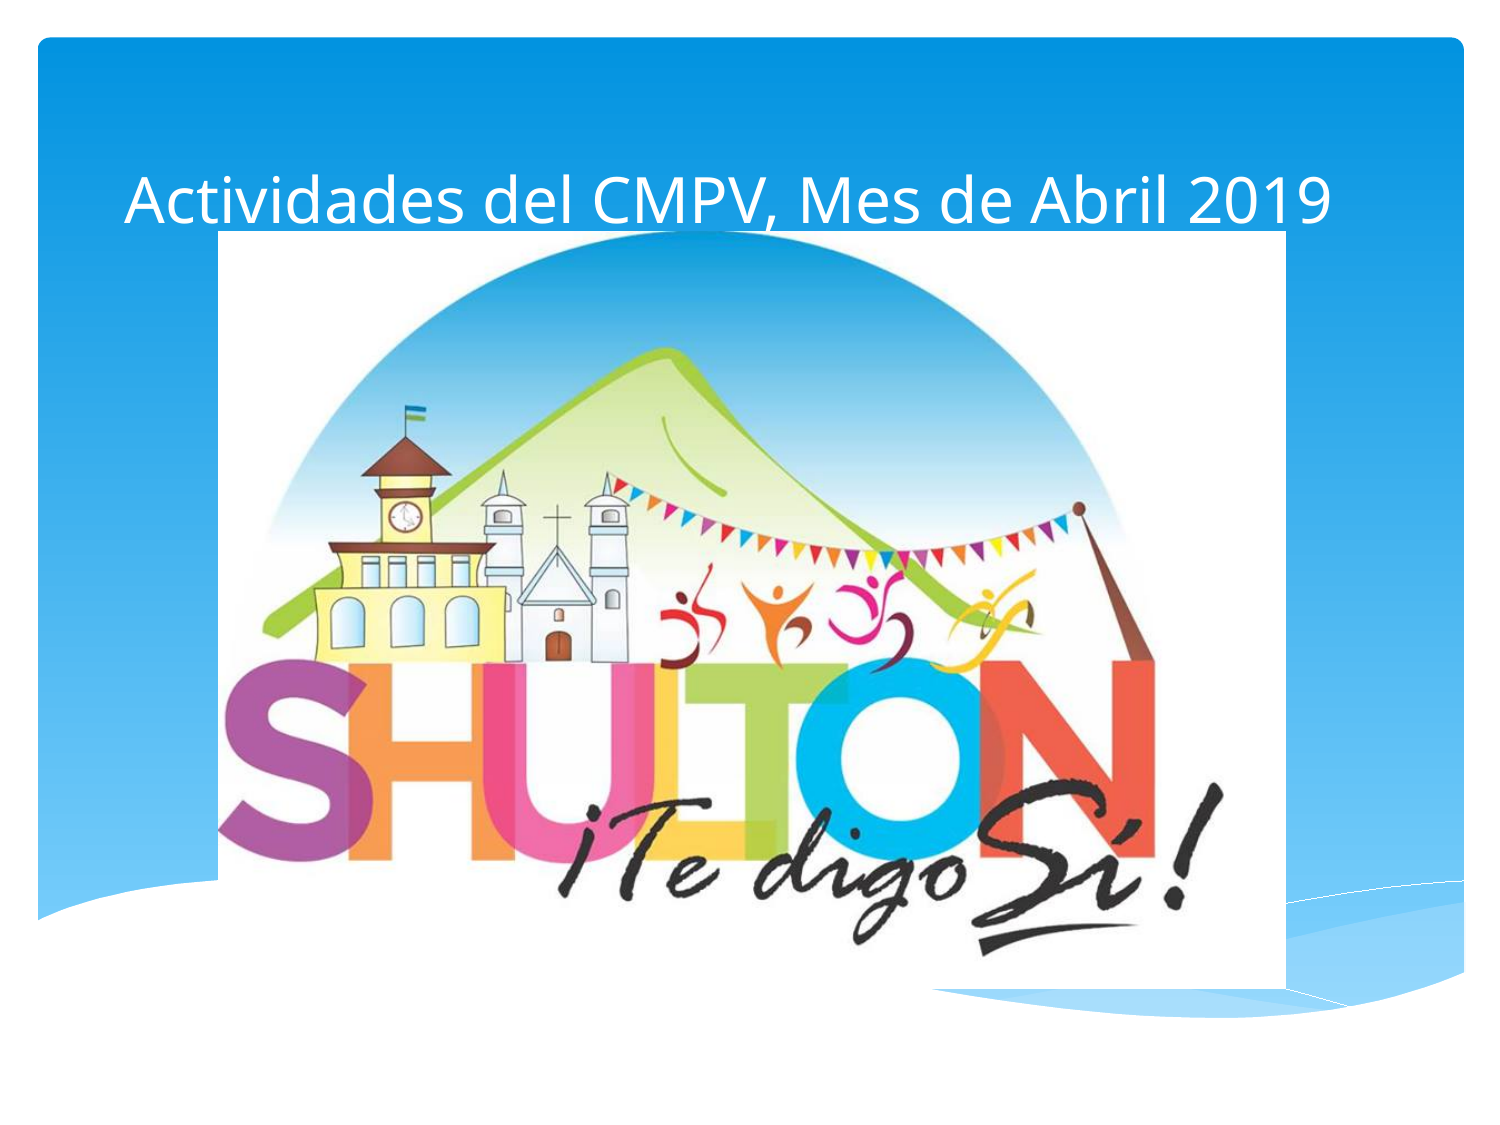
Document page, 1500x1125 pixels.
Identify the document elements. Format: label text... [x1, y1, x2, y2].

picture [218, 231, 1286, 989]
title Actividades del CMPV, Mes de Abril 2019 [100, 78, 1376, 244]
